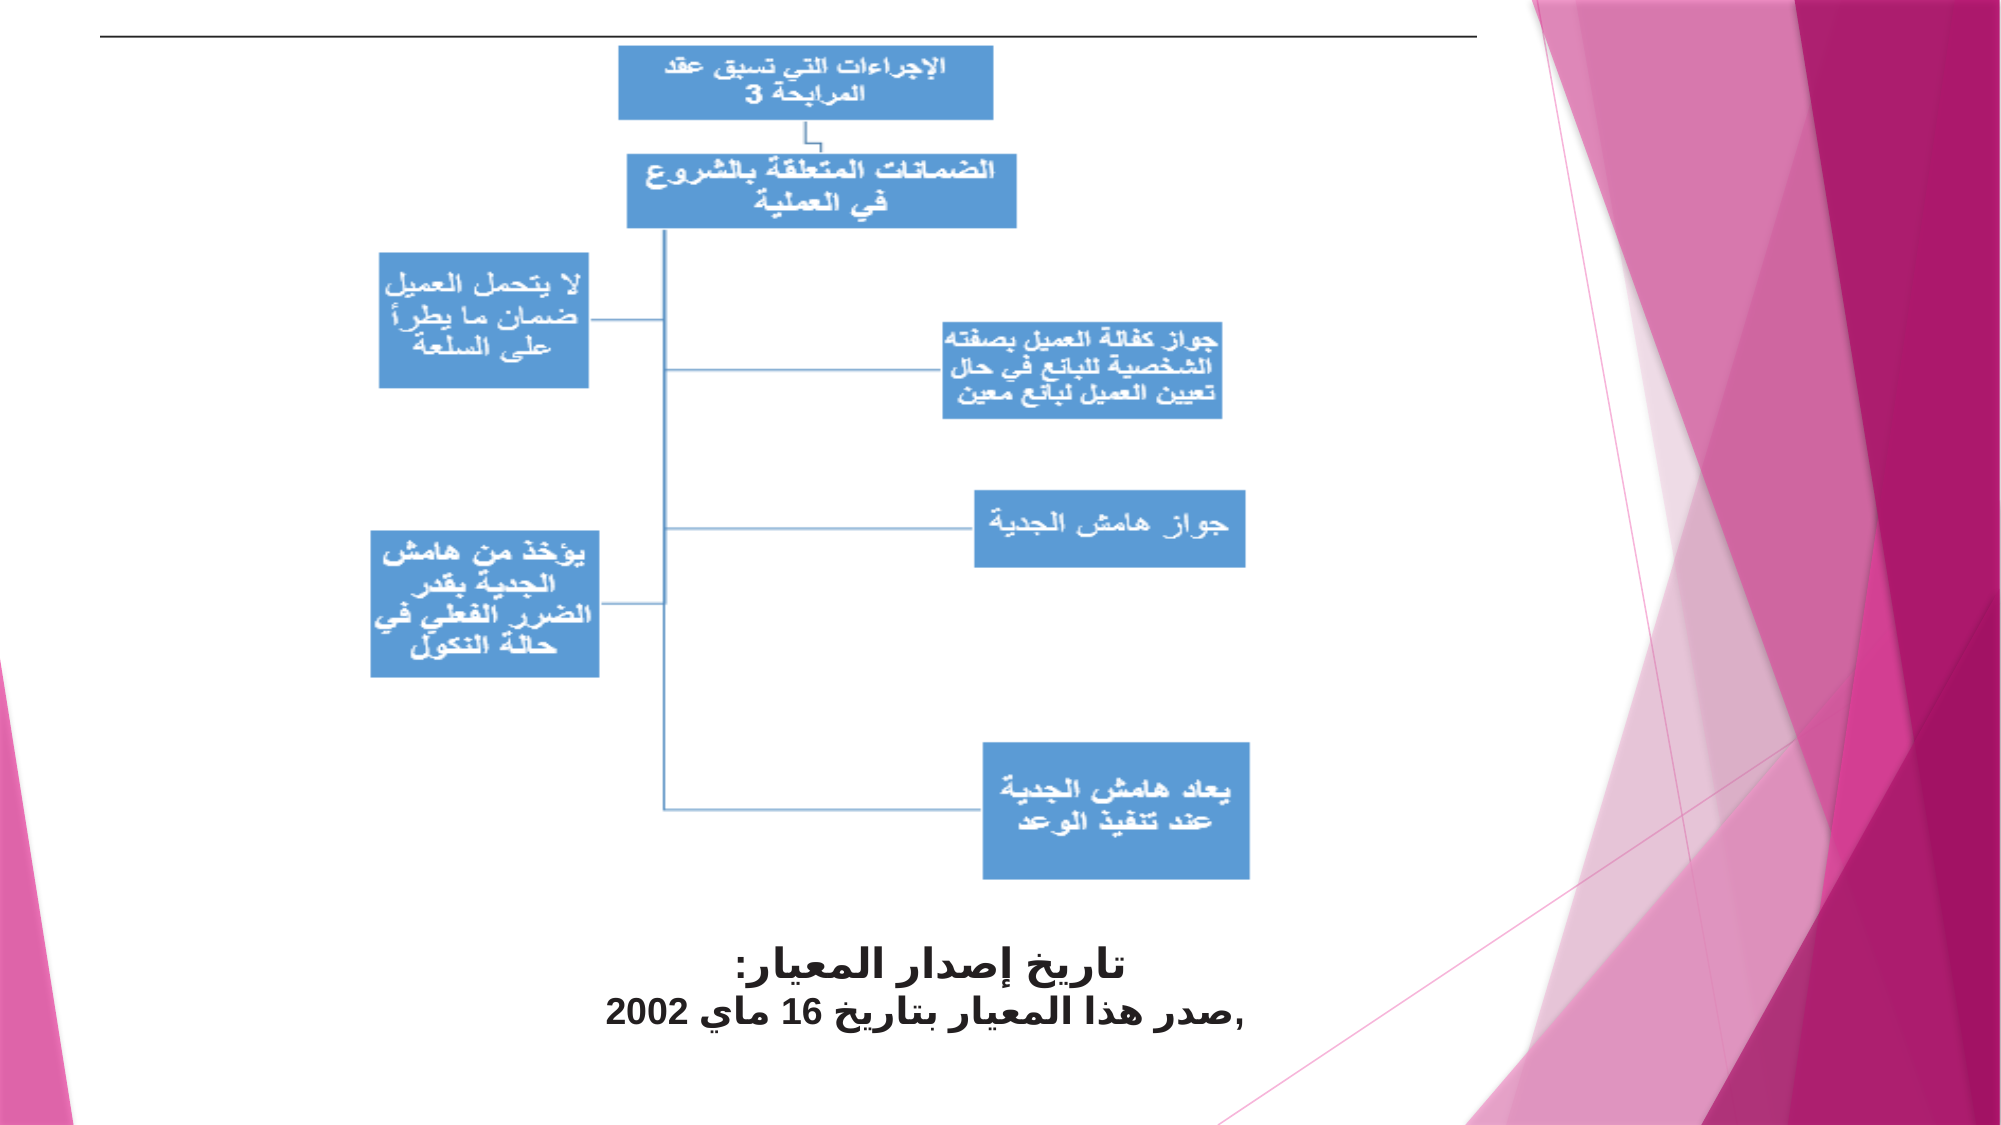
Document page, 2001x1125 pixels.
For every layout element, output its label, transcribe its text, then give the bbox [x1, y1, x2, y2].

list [100, 33, 1478, 931]
text_box تاريخ إصدار المعيار: صدر هذا المعيار بتاريخ 16 ماي 2002, [430, 940, 1431, 1085]
